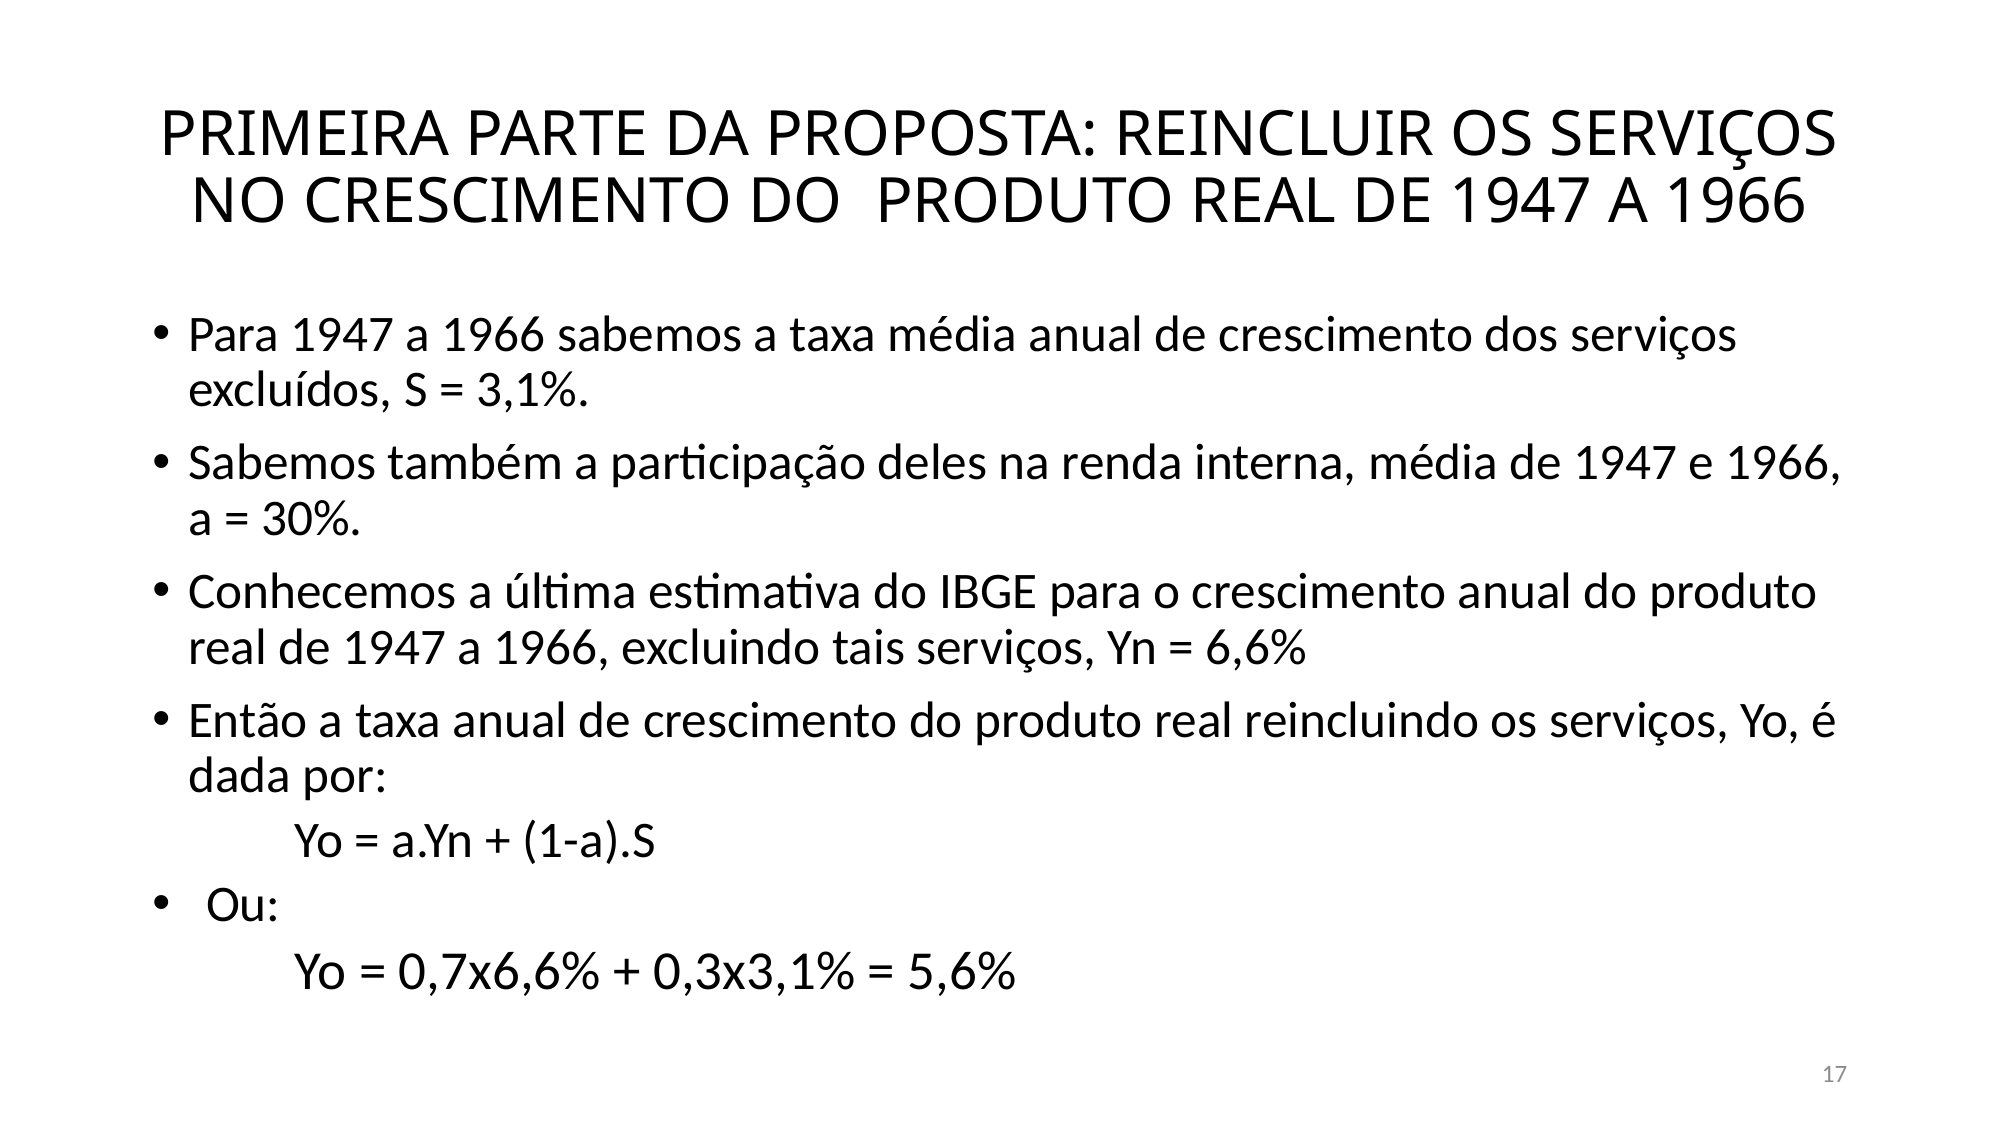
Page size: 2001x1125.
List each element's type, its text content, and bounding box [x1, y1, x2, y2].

title PRIMEIRA PARTE DA PROPOSTA: REINCLUIR OS SERVIÇOS NO CRESCIMENTO DO PRODUTO REAL DE 1947 A 1966 [137, 59, 1863, 278]
list Para 1947 a 1966 sabemos a taxa média anual de crescimento dos serviços excluídos, S = 3,1%. Sabemos também a participação deles na renda interna, média de 1947 e 1966, a = 30%. Conhecemos a última estimativa do IBGE para o crescimento anual do produto real de 1947 a 1966, excluindo tais serviços, Yn = 6,6% Então a taxa anual de crescimento do produto real reincluindo os serviços, Yo, é dada por: Yo = a.Yn + (1-a).S Ou: Yo = 0,7x6,6% + 0,3x3,1% = 5,6% [137, 299, 1863, 1014]
slide_number 17 [1412, 1042, 1863, 1103]
